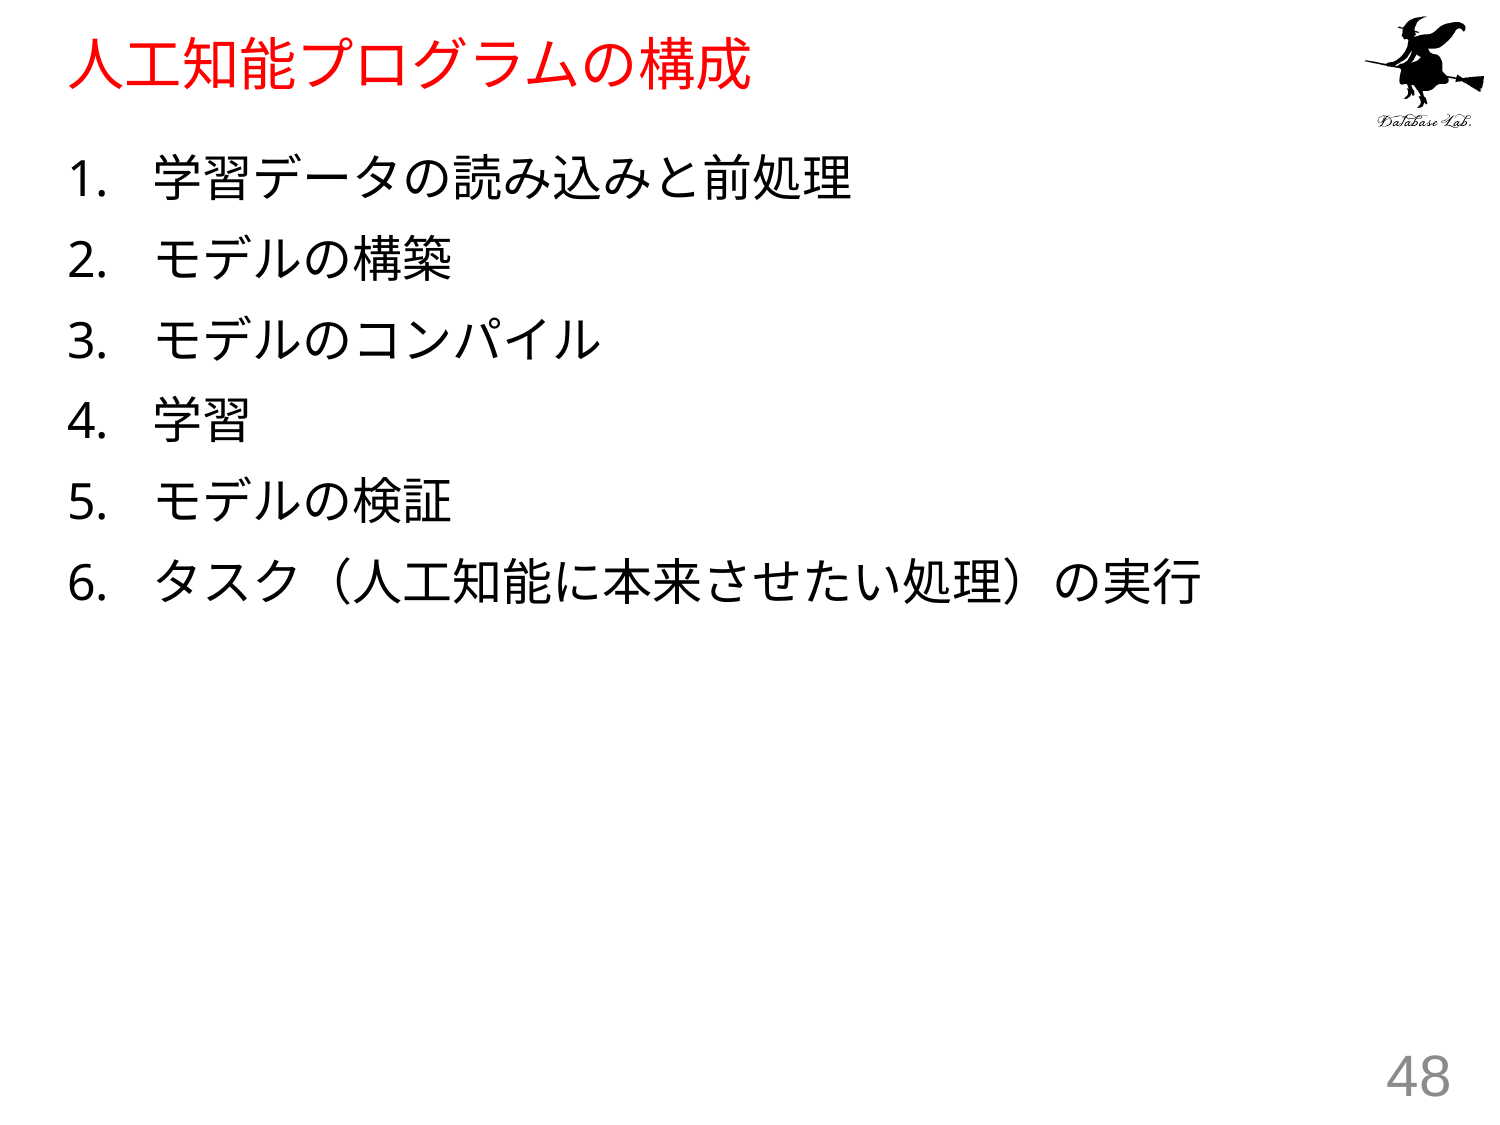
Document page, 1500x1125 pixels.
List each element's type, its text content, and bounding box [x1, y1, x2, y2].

list 学習データの読み込みと前処理 モデルの構築 モデルのコンパイル 学習 モデルの検証 タスク（人工知能に本来させたい処理）の実行 [52, 138, 1441, 1014]
picture [1362, 14, 1486, 130]
title 人工知能プログラムの構成 [52, 28, 1441, 106]
slide_number 48 [1129, 1042, 1467, 1103]
